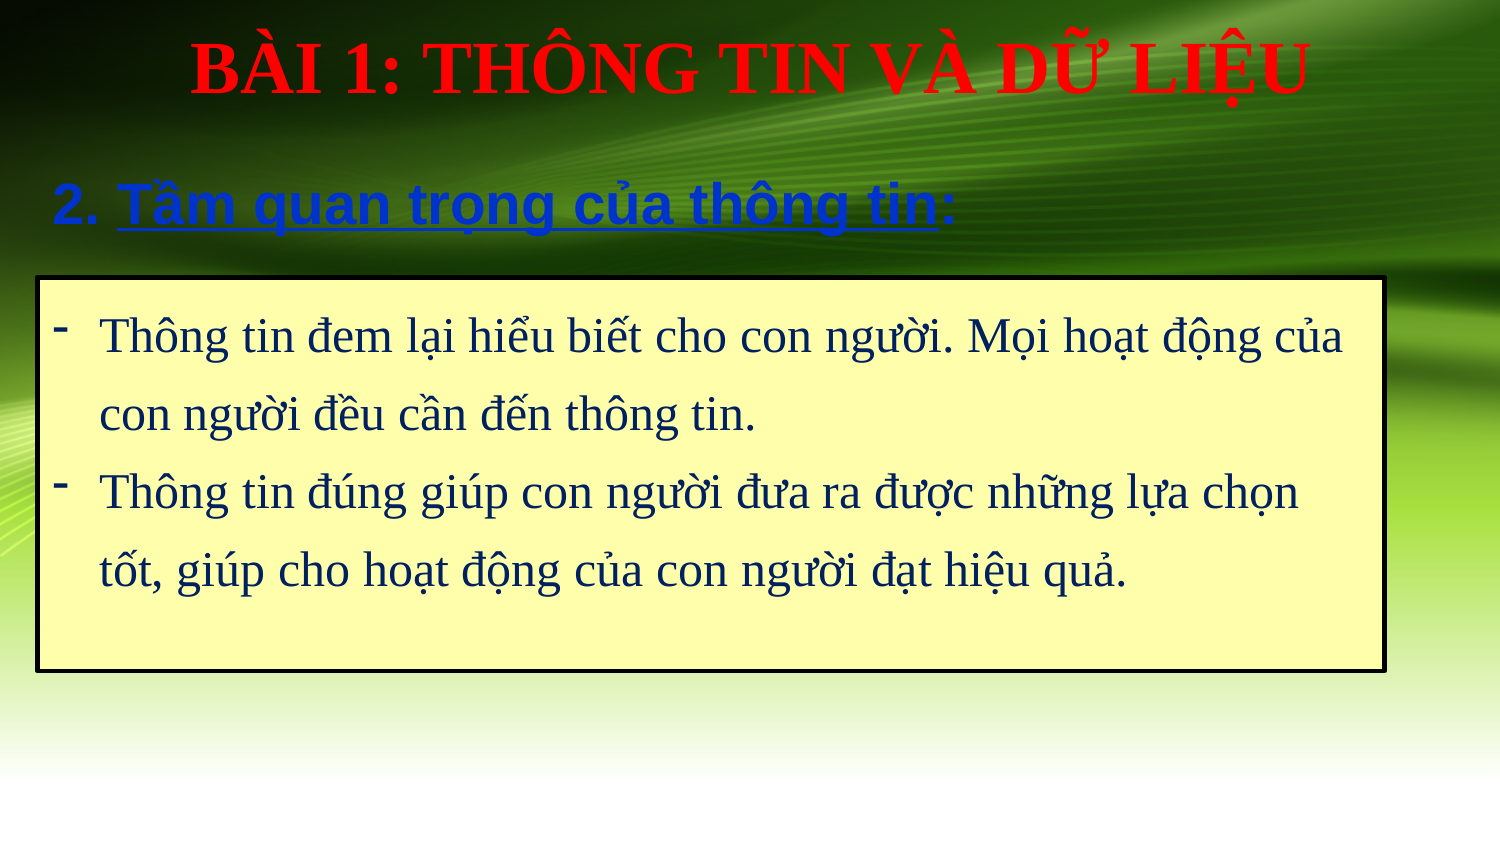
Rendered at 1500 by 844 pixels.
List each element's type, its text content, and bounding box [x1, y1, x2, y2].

picture [0, 0, 1500, 844]
text_box Thông tin đem lại hiểu biết cho con người. Mọi hoạt động của con người đều cần đến thông tin. Thông tin đúng giúp con người đưa ra được những lựa chọn tốt, giúp cho hoạt động của con người đạt hiệu quả. [37, 277, 1385, 671]
text_box BÀI 1: THÔNG TIN VÀ DỮ LIỆU [81, 18, 1422, 109]
subtitle 2. Tầm quan trọng của thông tin: [37, 158, 1093, 239]
